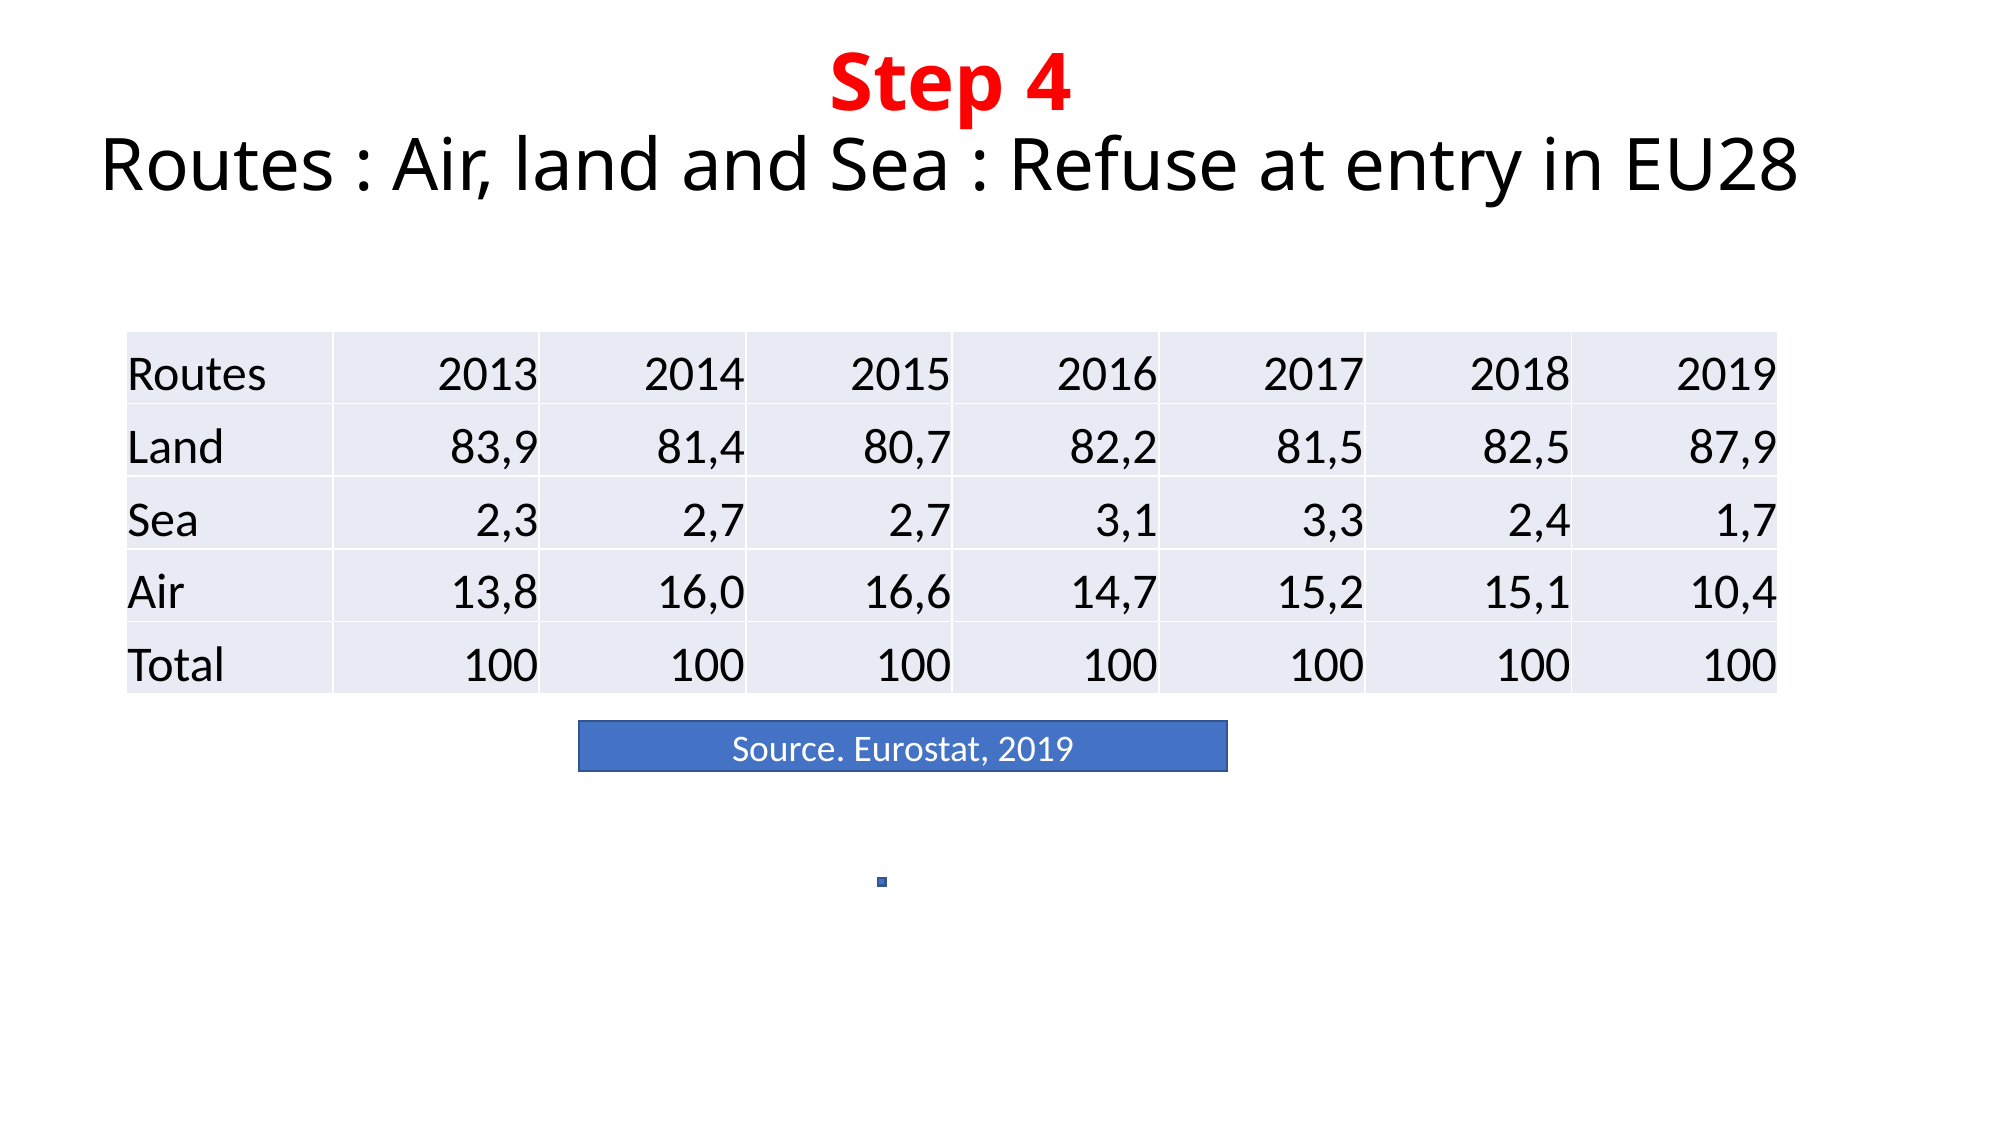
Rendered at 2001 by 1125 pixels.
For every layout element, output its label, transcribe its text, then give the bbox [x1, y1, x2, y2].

table_cell 2,7 [747, 477, 951, 548]
table_cell 80,7 [747, 404, 951, 475]
table_cell 87,9 [1572, 404, 1777, 475]
table_cell 2,7 [540, 477, 745, 548]
table_header 2019 [1572, 332, 1777, 403]
table_cell 100 [334, 622, 538, 693]
table_cell 100 [953, 622, 1158, 693]
table_cell Sea [127, 477, 332, 548]
table_cell 10,4 [1572, 550, 1777, 621]
table_cell 82,2 [953, 404, 1158, 475]
table_header 2013 [334, 332, 538, 403]
table_cell Land [127, 404, 332, 475]
table_cell 81,5 [1160, 404, 1364, 475]
table_cell 100 [540, 622, 745, 693]
table_cell 3,3 [1160, 477, 1364, 548]
table_cell 100 [1572, 622, 1777, 693]
table_cell 82,5 [1366, 404, 1571, 475]
table_header Routes [127, 332, 332, 403]
table_cell 100 [1160, 622, 1364, 693]
table_header 2018 [1366, 332, 1571, 403]
table_header 2017 [1160, 332, 1364, 403]
table_cell 1,7 [1572, 477, 1777, 548]
table_cell Total [127, 622, 332, 693]
table_header 2014 [540, 332, 745, 403]
text_box Source. Eurostat, 2019 [578, 720, 1228, 772]
table_cell 2,4 [1366, 477, 1571, 548]
table_cell 81,4 [540, 404, 745, 475]
table_cell Air [127, 550, 332, 621]
table_cell 14,7 [953, 550, 1158, 621]
table_cell 2,3 [334, 477, 538, 548]
table_cell 83,9 [334, 404, 538, 475]
table_header 2015 [747, 332, 951, 403]
table_cell 16,0 [540, 550, 745, 621]
table_cell 3,1 [953, 477, 1158, 548]
table_cell 16,6 [747, 550, 951, 621]
table_cell 15,2 [1160, 550, 1364, 621]
text_box [877, 877, 887, 887]
title Step 4 Routes : Air, land and Sea : Refuse at entry in EU28 [12, 10, 1889, 237]
table_cell 100 [747, 622, 951, 693]
table_cell 15,1 [1366, 550, 1571, 621]
table_header 2016 [953, 332, 1158, 403]
table_cell 13,8 [334, 550, 538, 621]
table_cell 100 [1366, 622, 1571, 693]
